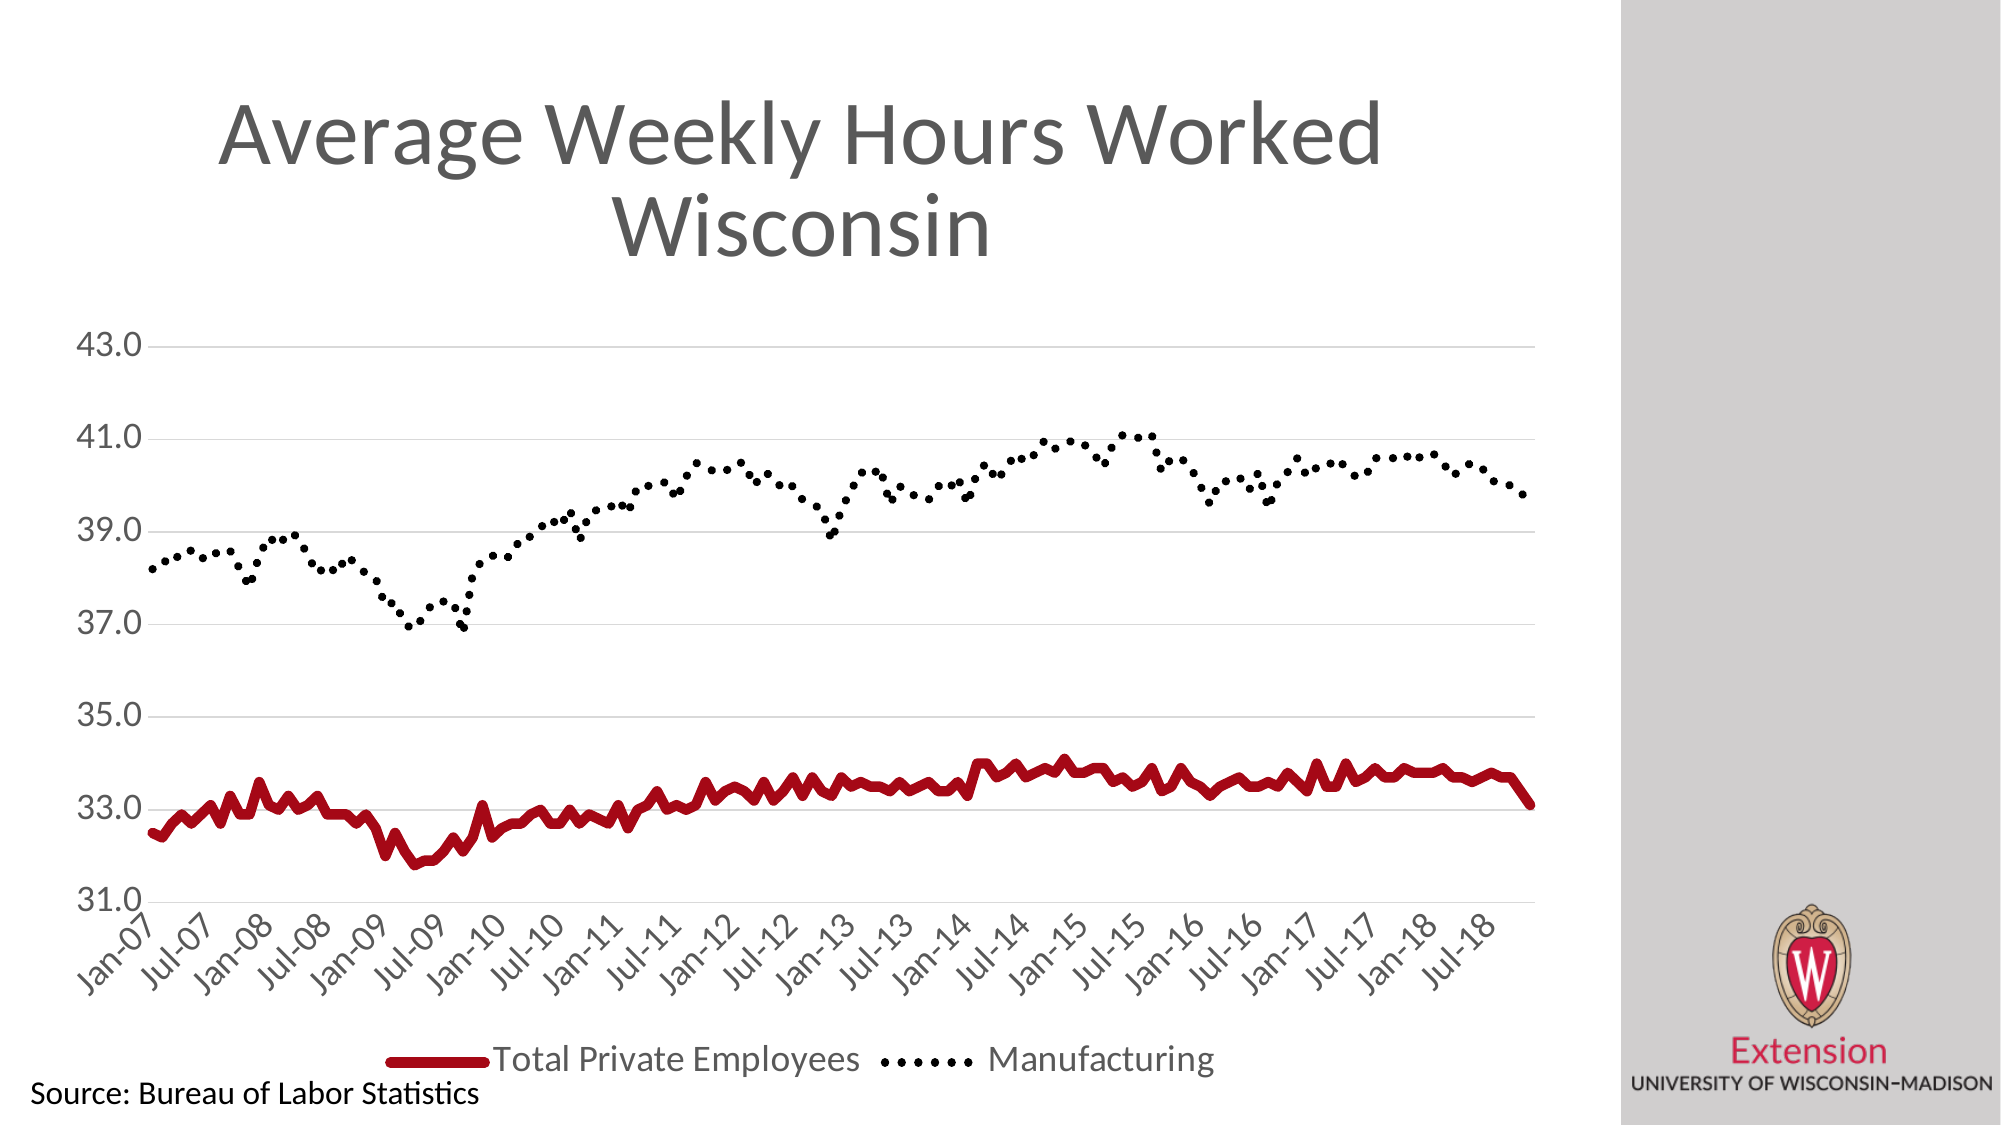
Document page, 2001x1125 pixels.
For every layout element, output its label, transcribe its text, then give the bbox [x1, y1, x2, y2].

text_box Source: Bureau of Labor Statistics [0, 1064, 552, 1125]
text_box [1375, 0, 2000, 1125]
chart [38, 38, 1566, 1090]
